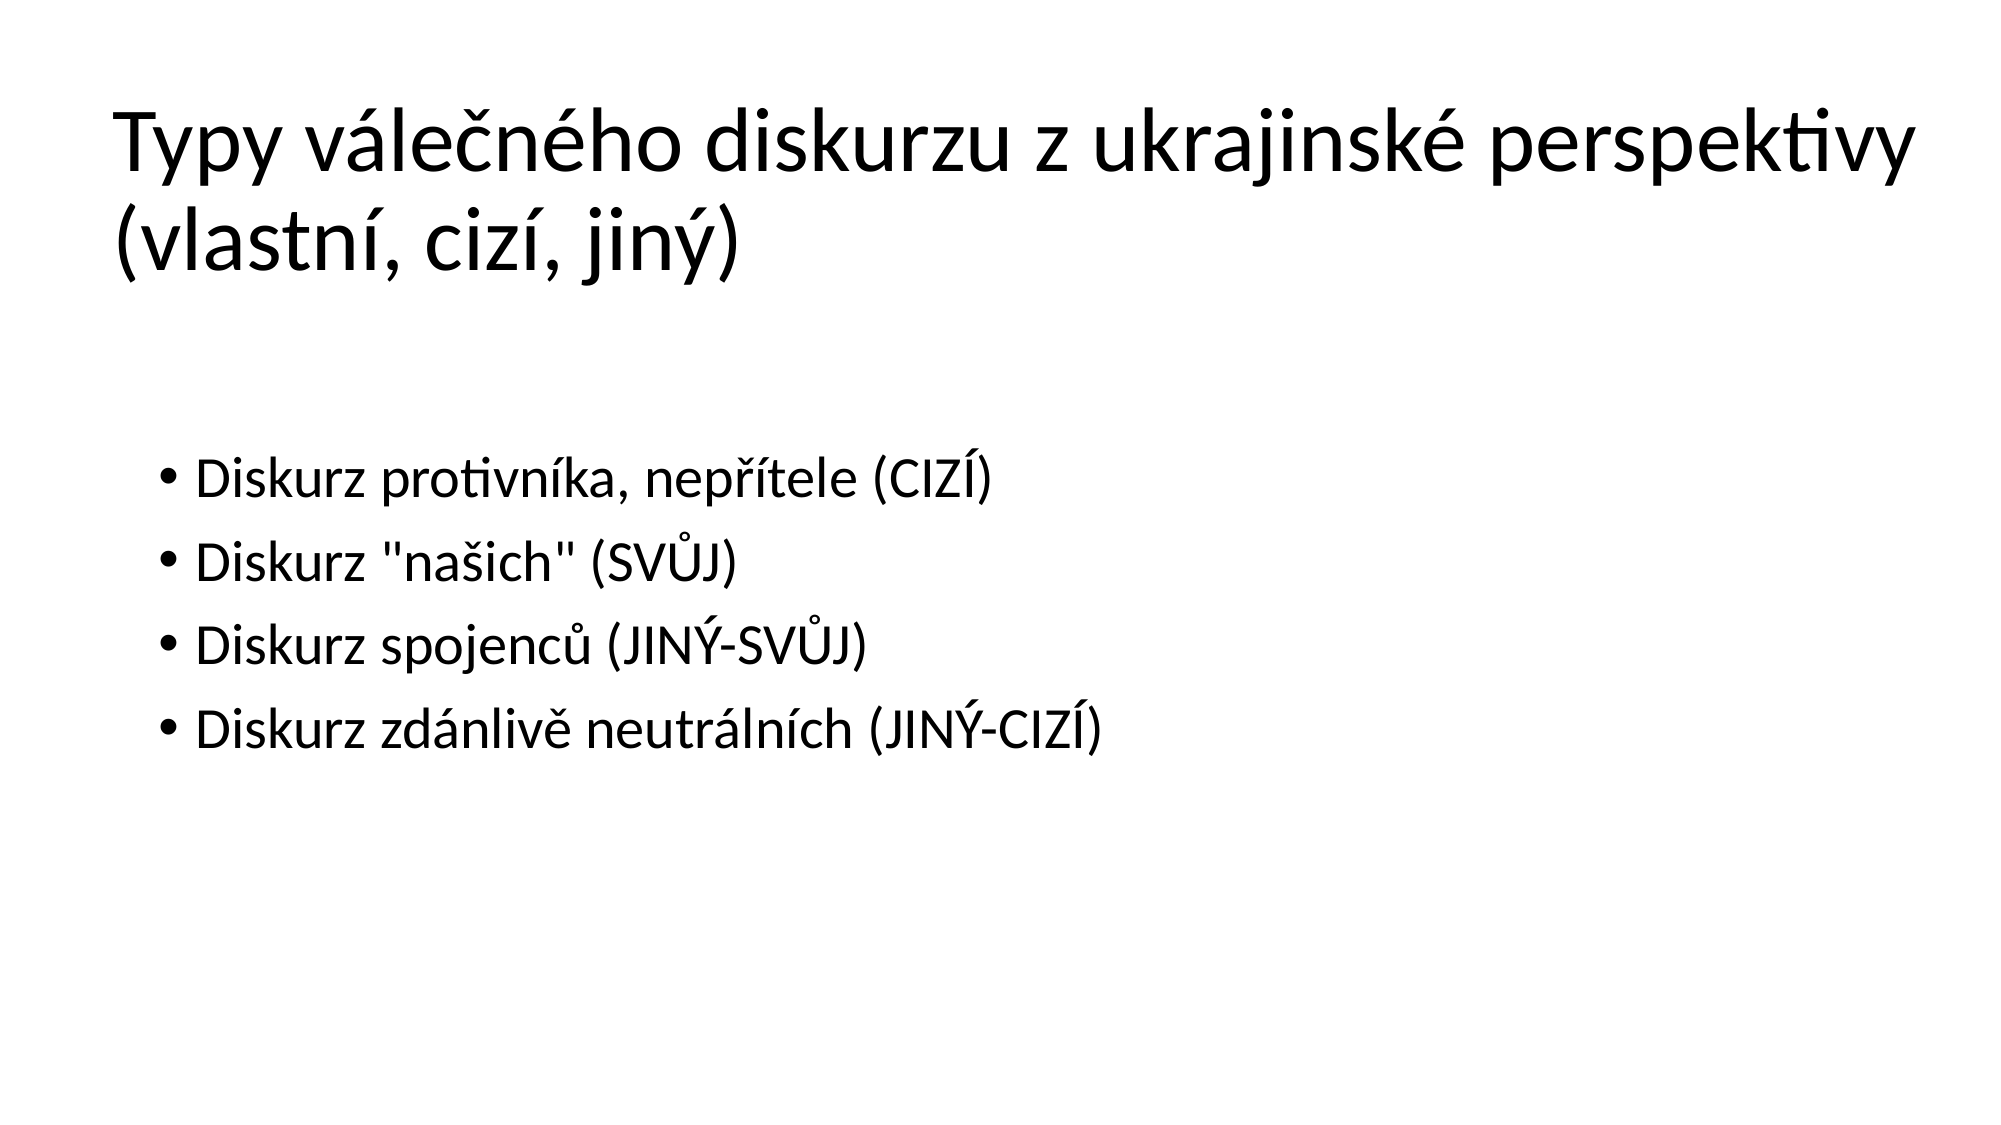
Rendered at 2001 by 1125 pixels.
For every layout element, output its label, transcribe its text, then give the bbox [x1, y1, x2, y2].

list Diskurz protivníka, nepřítele (CIZÍ) Diskurz "našich" (SVŮJ) Diskurz spojenců (JINÝ-SVŮJ) Diskurz zdánlivě neutrálních (JINÝ-CIZÍ) [143, 439, 1869, 1030]
title Typy válečného diskurzu z ukrajinské perspektivy (vlastní, cizí, jiný) [97, 82, 1970, 300]
